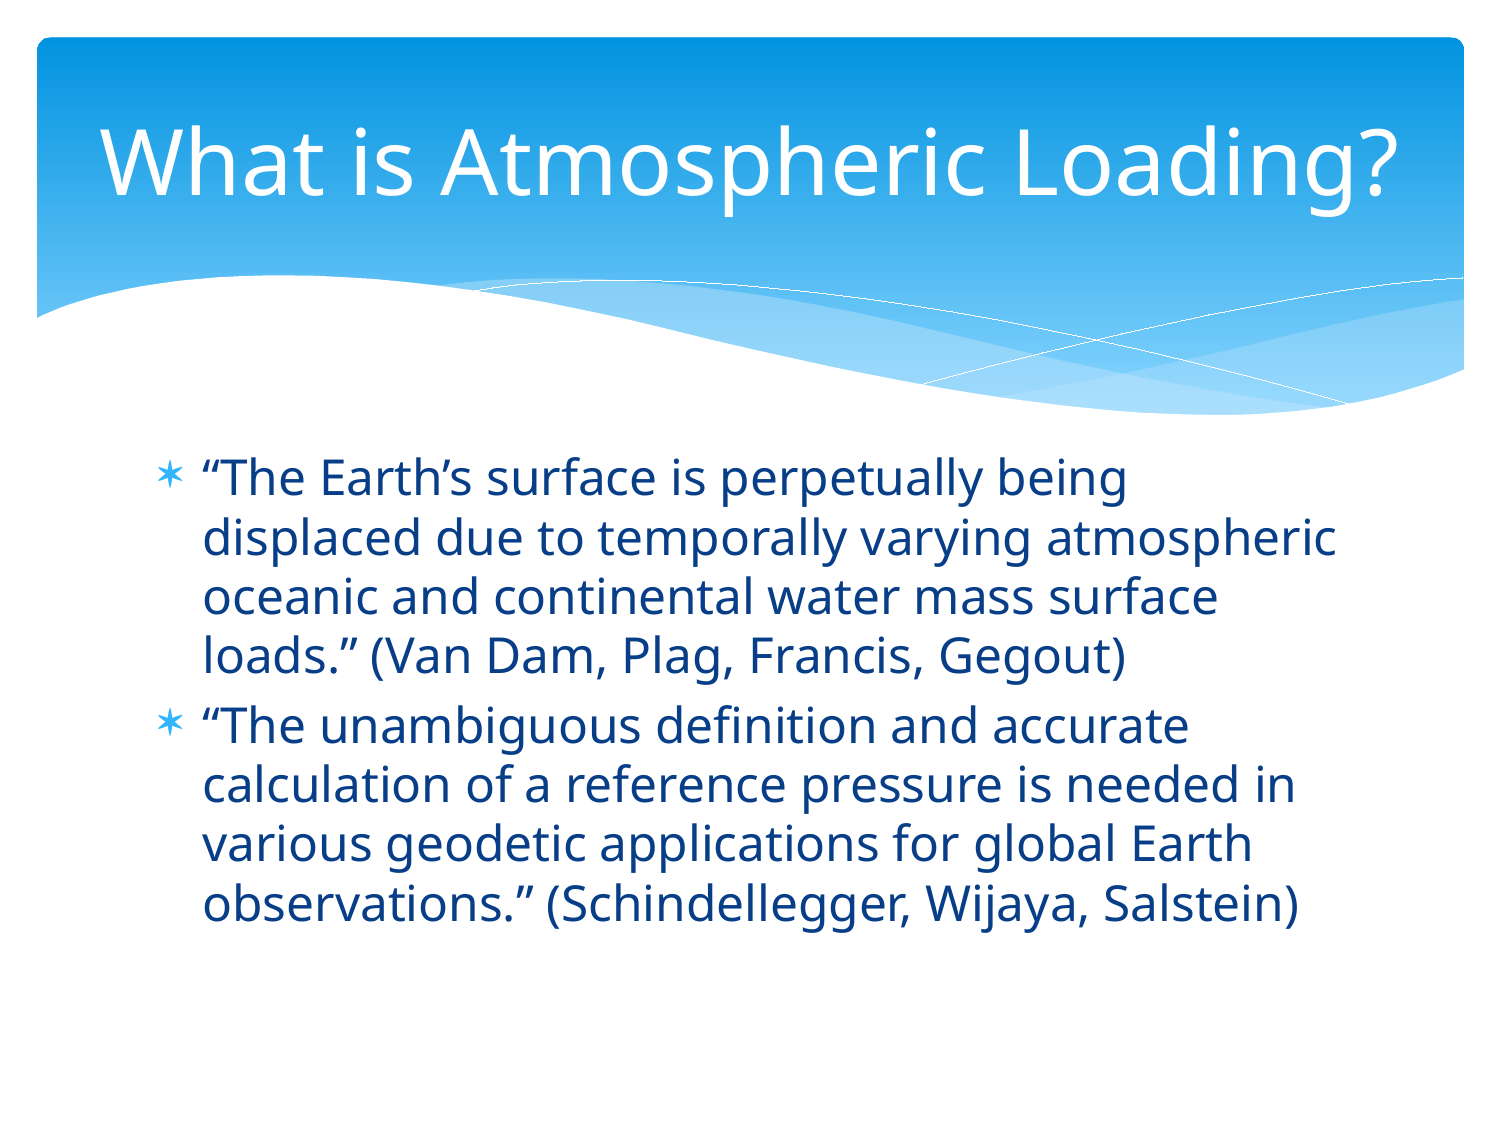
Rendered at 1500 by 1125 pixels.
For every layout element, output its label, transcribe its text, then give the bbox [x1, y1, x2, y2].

title What is Atmospheric Loading? [75, 55, 1425, 261]
list “The Earth’s surface is perpetually being displaced due to temporally varying atmospheric oceanic and continental water mass surface loads.” (Van Dam, Plag, Francis, Gegout) “The unambiguous definition and accurate calculation of a reference pressure is needed in various geodetic applications for global Earth observations.” (Schindellegger, Wijaya, Salstein) [143, 438, 1359, 1005]
